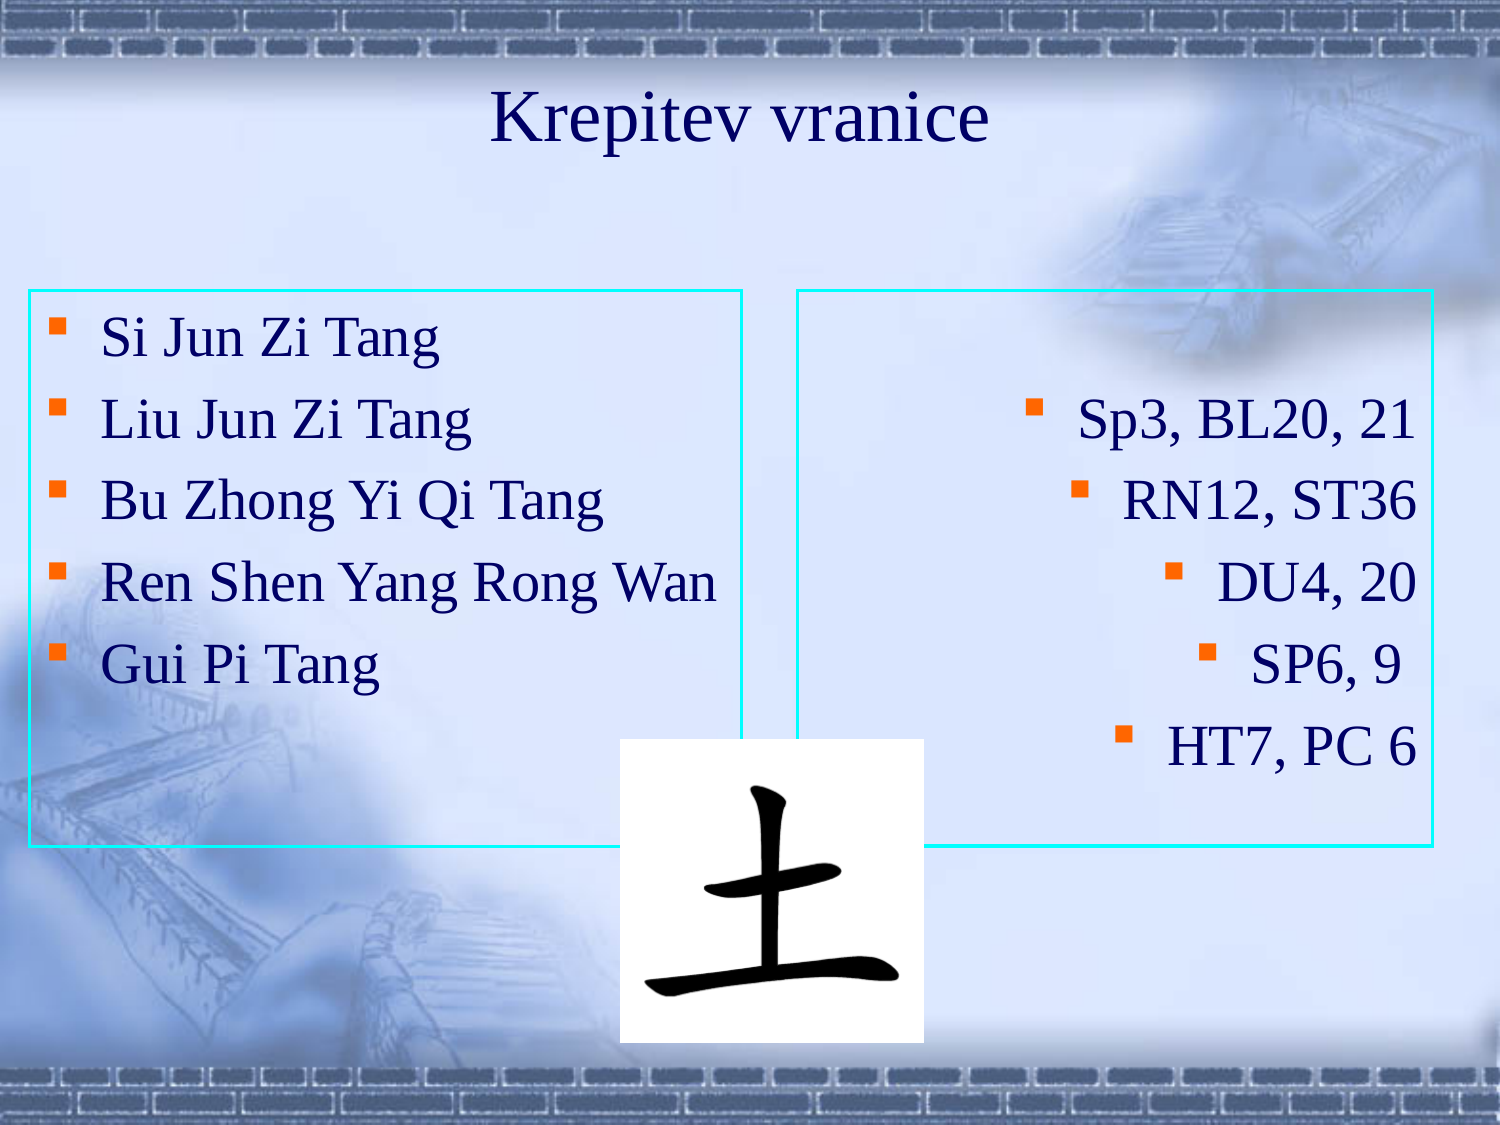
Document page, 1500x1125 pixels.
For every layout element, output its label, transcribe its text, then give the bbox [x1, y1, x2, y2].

title Krepitev vranice [49, 62, 1451, 250]
text_box Sp3, BL20, 21 RN12, ST36 DU4, 20 SP6, 9 HT7, PC 6 [797, 290, 1433, 847]
list Si Jun Zi Tang Liu Jun Zi Tang Bu Zhong Yi Qi Tang Ren Shen Yang Rong Wan Gui Pi Tang [29, 290, 742, 847]
picture [0, 0, 1500, 1125]
